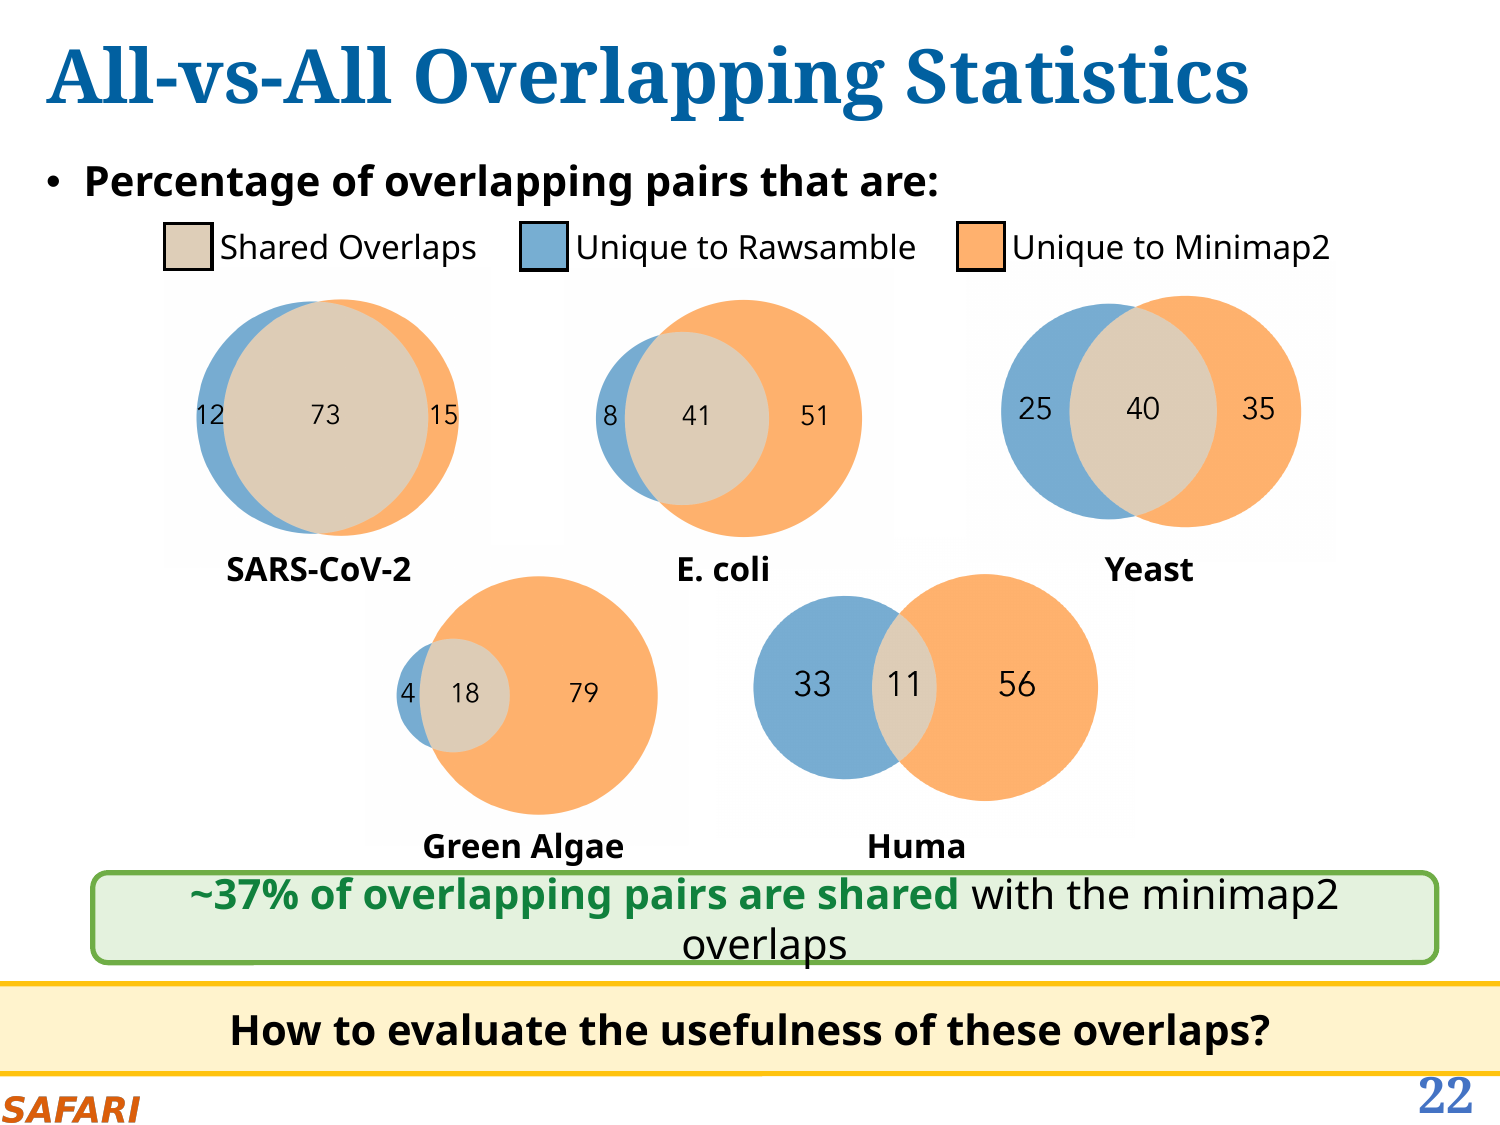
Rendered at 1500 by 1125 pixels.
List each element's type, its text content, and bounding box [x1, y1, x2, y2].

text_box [164, 218, 486, 275]
text_box ~37% of overlapping pairs are shared with the minimap2 overlaps [92, 872, 1437, 963]
list Percentage of overlapping pairs that are: [31, 153, 1475, 806]
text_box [164, 261, 1336, 866]
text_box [519, 218, 923, 275]
title All-vs-All Overlapping Statistics [31, 15, 1475, 143]
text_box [956, 218, 1336, 275]
text_box How to evaluate the usefulness of these overlaps? [0, 983, 1500, 1074]
slide_number 22 [1370, 1068, 1475, 1125]
picture [2, 1096, 140, 1123]
